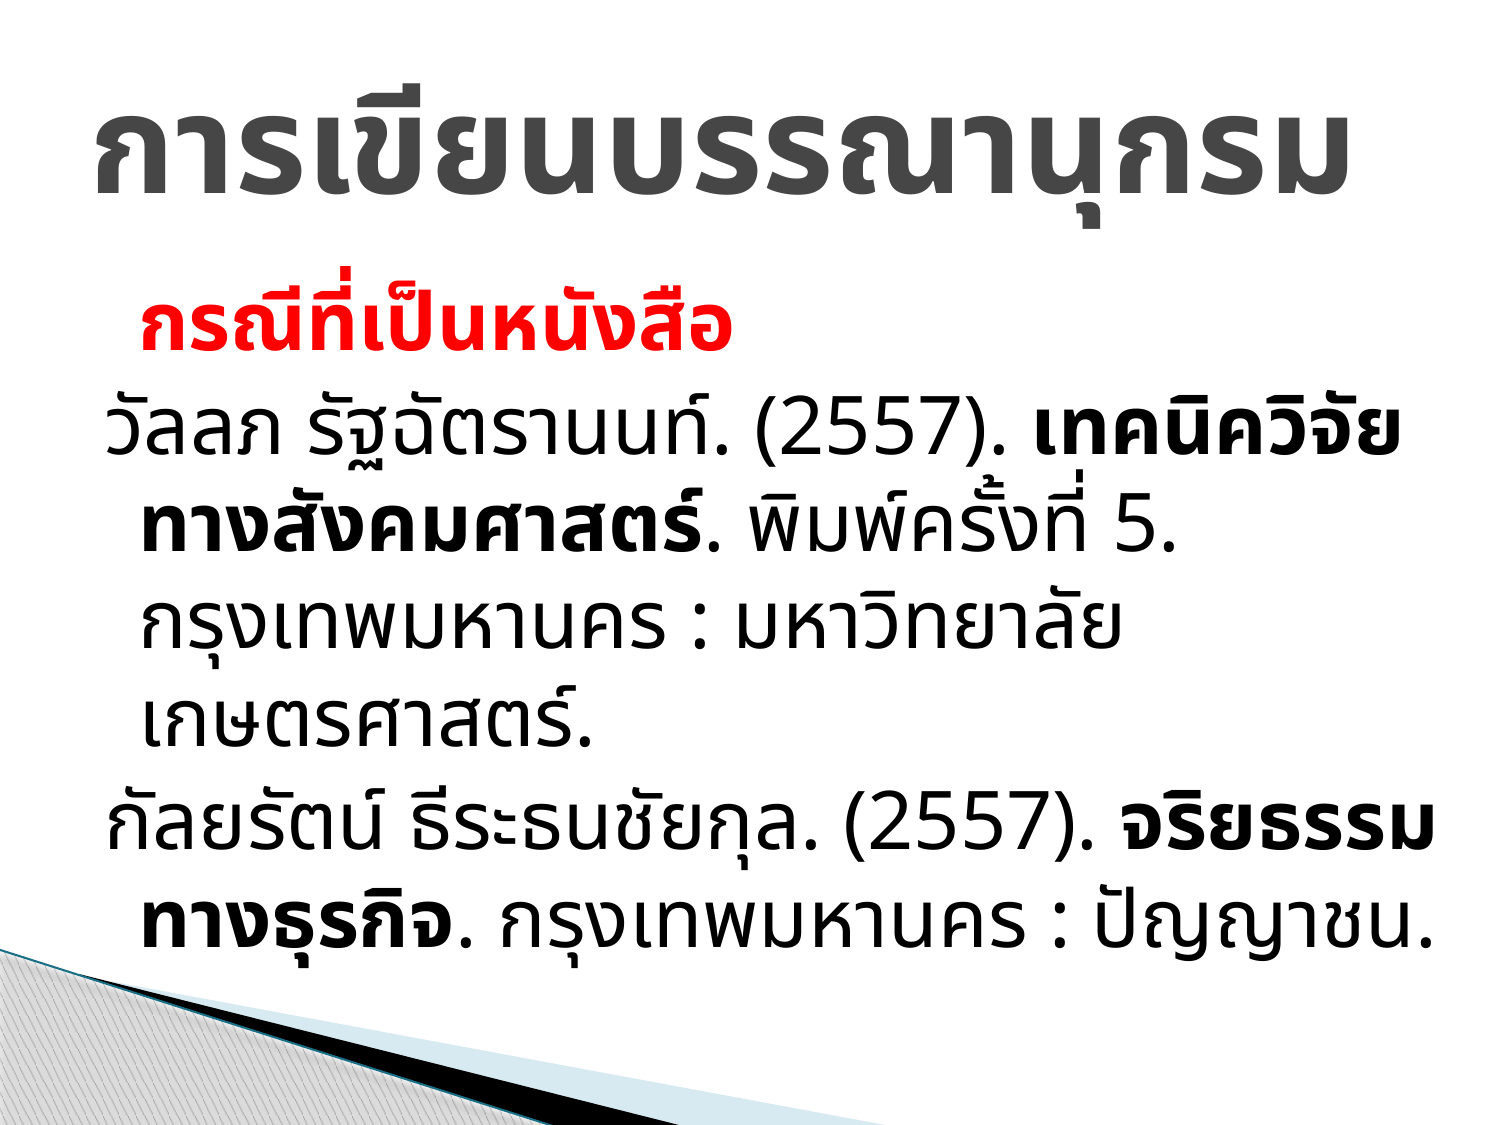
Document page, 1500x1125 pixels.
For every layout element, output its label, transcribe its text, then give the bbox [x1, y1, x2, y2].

title การเขียนบรรณานุกรม [75, 45, 1425, 233]
list กรณีที่เป็นหนังสือ วัลลภ รัฐฉัตรานนท์. (2557). เทคนิควิจัยทางสังคมศาสตร์. พิมพ์ครั้งที่ 5. กรุงเทพมหานคร : มหาวิทยาลัยเกษตรศาสตร์. กัลยรัตน์ ธีระธนชัยกุล. (2557). จริยธรรมทางธุรกิจ. กรุงเทพมหานคร : ปัญญาชน. [75, 262, 1465, 1005]
